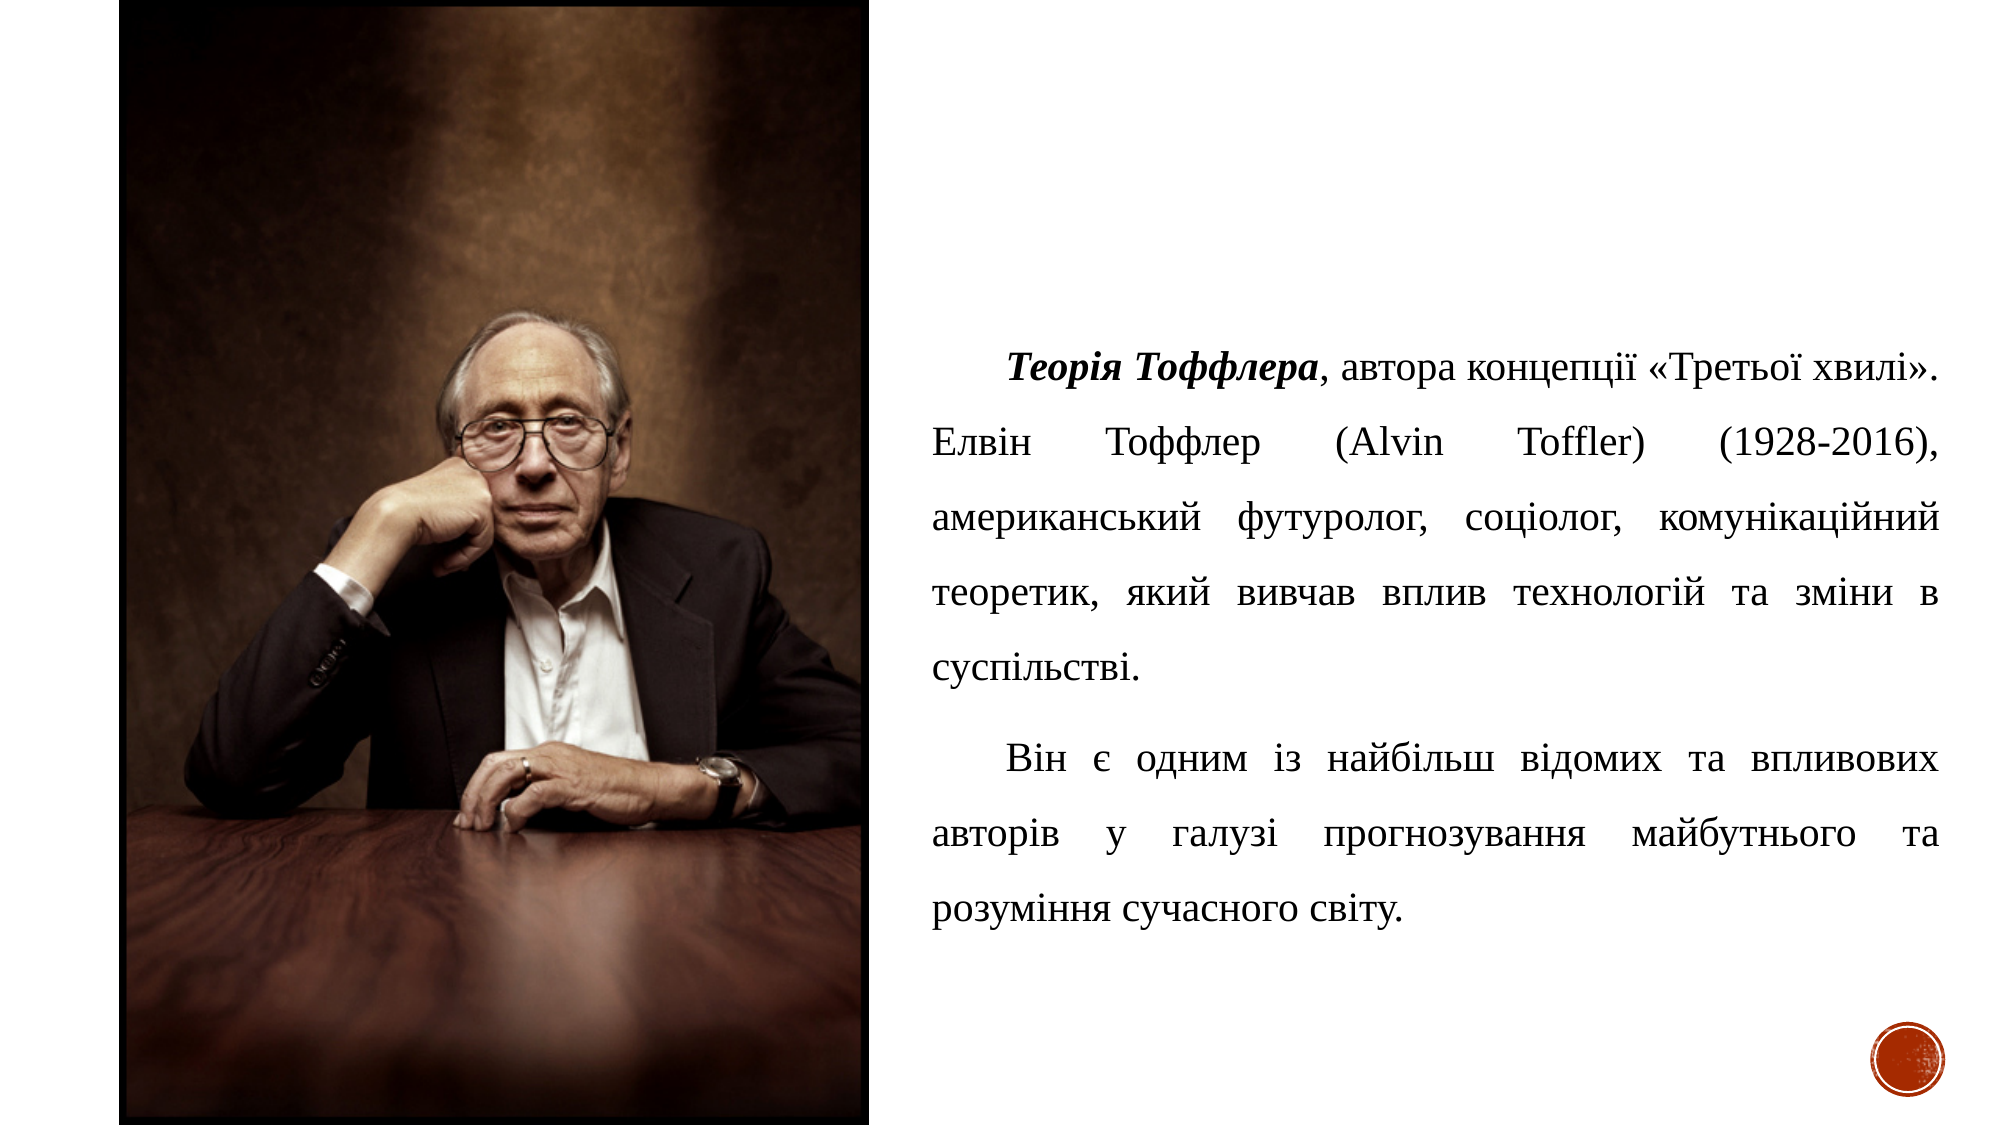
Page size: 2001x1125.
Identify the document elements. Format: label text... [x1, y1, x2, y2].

text_box Теорія Тоффлера, автора концепції «Третьої хвилі». Елвін Тоффлер (Alvin Toffler) (1928-2016), американський футуролог, соціолог, комунікаційний теоретик, який вивчав вплив технологій та зміни в суспільстві. Він є одним із найбільш відомих та впливових авторів у галузі прогнозування майбутнього та розуміння сучасного світу. [917, 306, 1955, 938]
picture [119, 0, 869, 1125]
